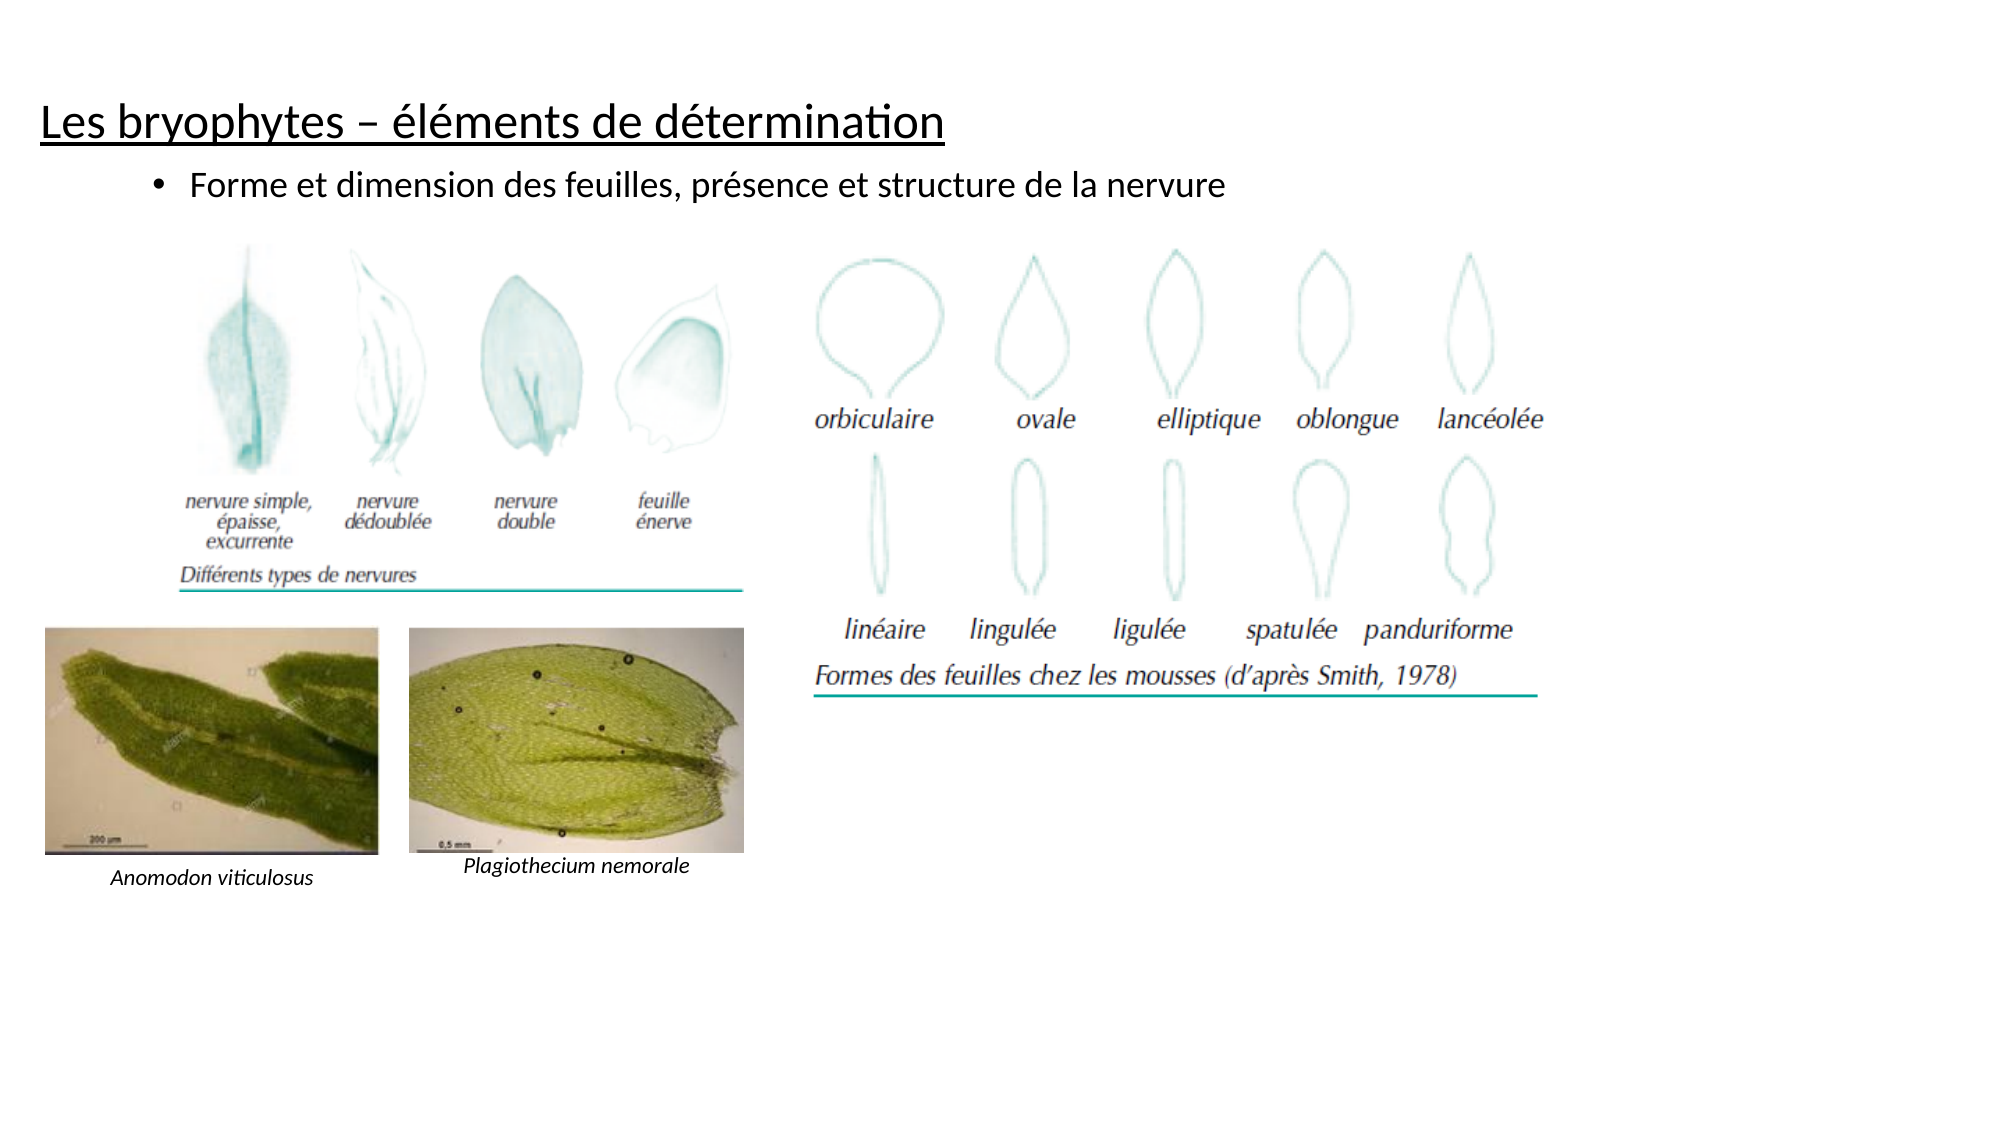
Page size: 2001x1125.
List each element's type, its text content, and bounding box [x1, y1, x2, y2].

picture [45, 625, 380, 855]
picture [761, 218, 1549, 703]
title Les bryophytes – éléments de détermination [25, 75, 1751, 170]
text_box Plagiothecium nemorale [442, 853, 711, 886]
text_box Anomodon viticulosus [78, 855, 347, 898]
picture [409, 625, 744, 853]
list Forme et dimension des feuilles, présence et structure de la nervure [137, 157, 1863, 1014]
picture [172, 225, 744, 592]
